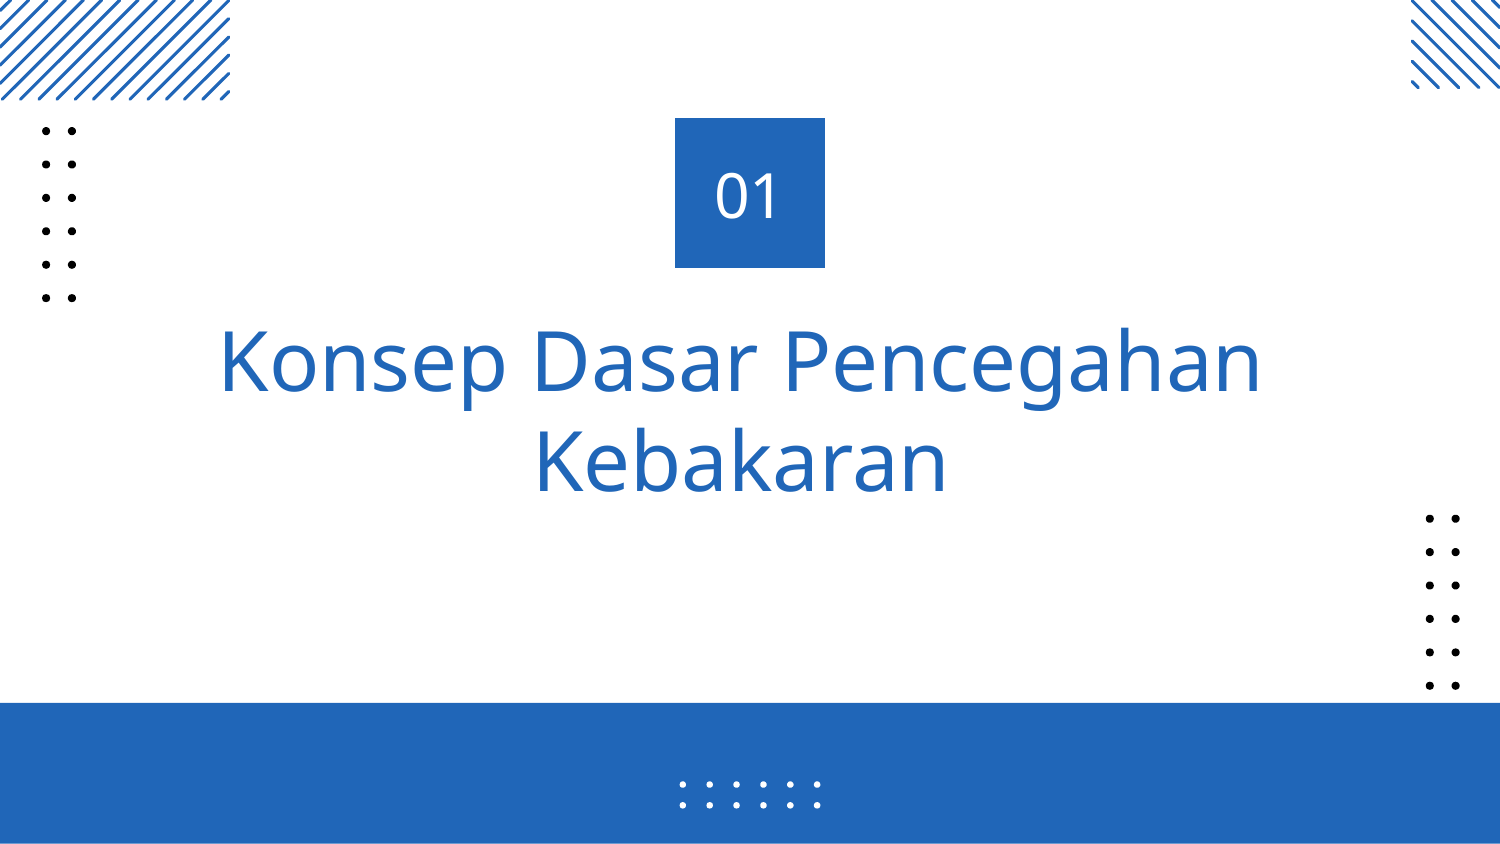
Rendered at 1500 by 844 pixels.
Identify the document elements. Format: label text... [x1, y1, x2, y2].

title Konsep Dasar Pencegahan Kebakaran [196, 303, 1287, 514]
title 01 [675, 118, 825, 268]
